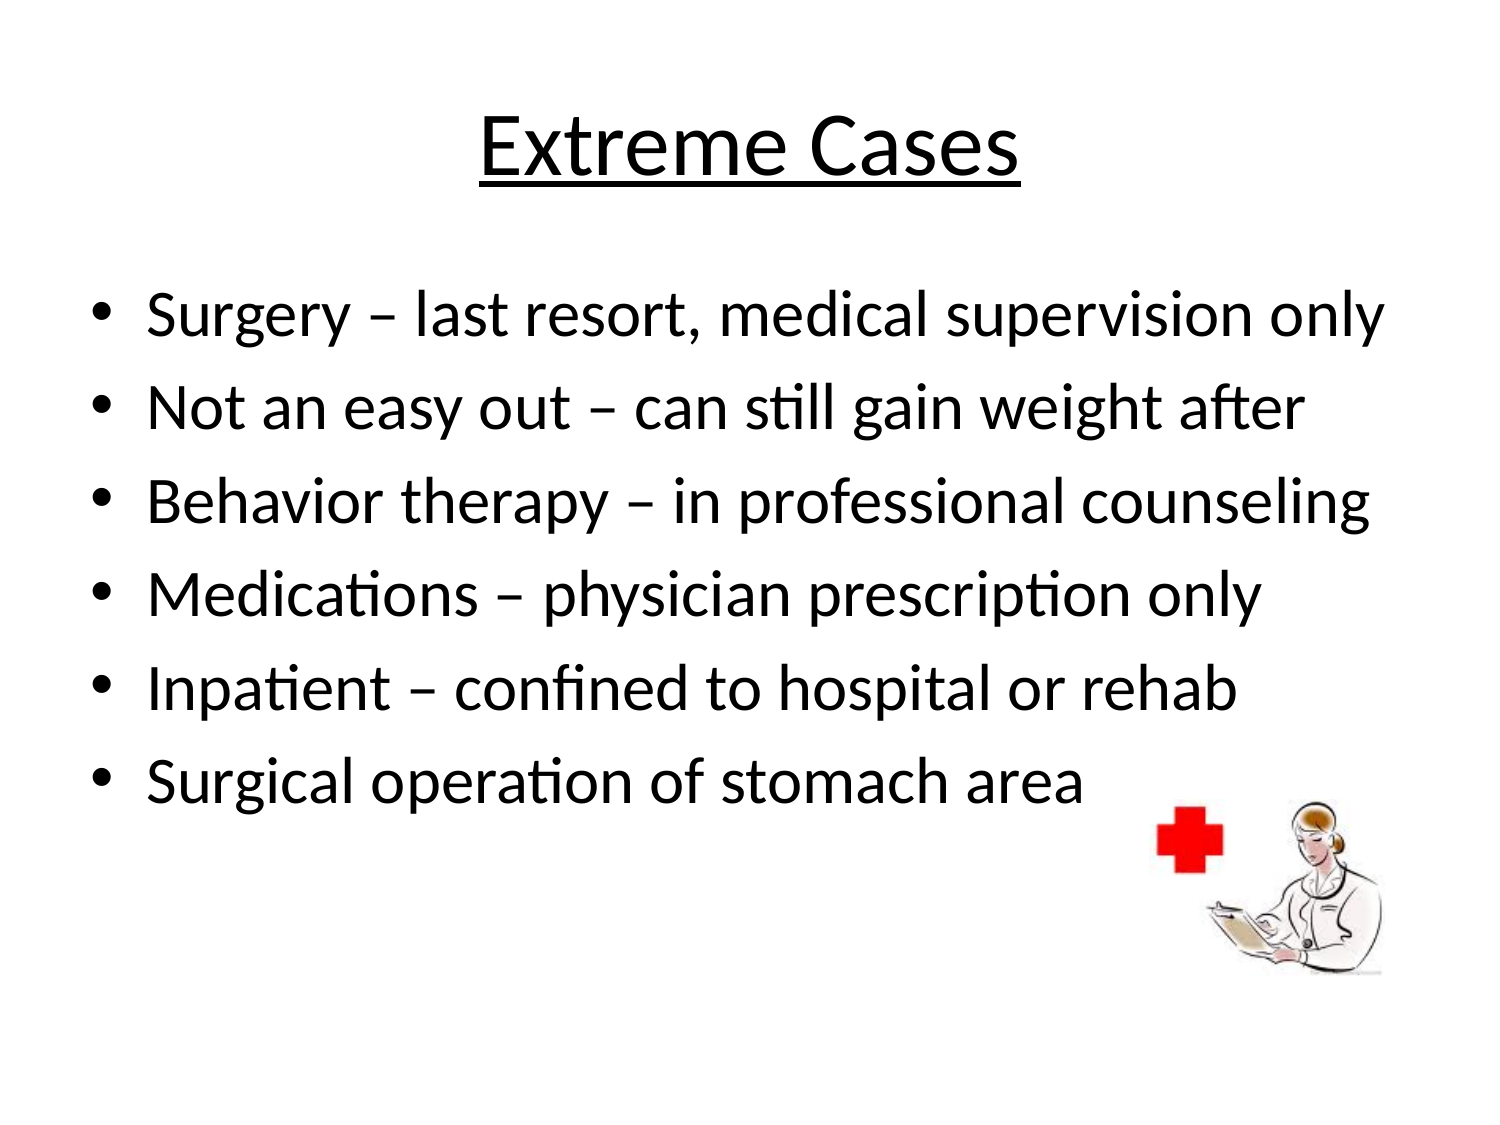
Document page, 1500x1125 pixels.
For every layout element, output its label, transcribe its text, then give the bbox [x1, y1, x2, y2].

title Extreme Cases [75, 45, 1425, 233]
picture [1149, 799, 1385, 977]
list Surgery – last resort, medical supervision only Not an easy out – can still gain weight after Behavior therapy – in professional counseling Medications – physician prescription only Inpatient – confined to hospital or rehab Surgical operation of stomach area [75, 262, 1425, 850]
